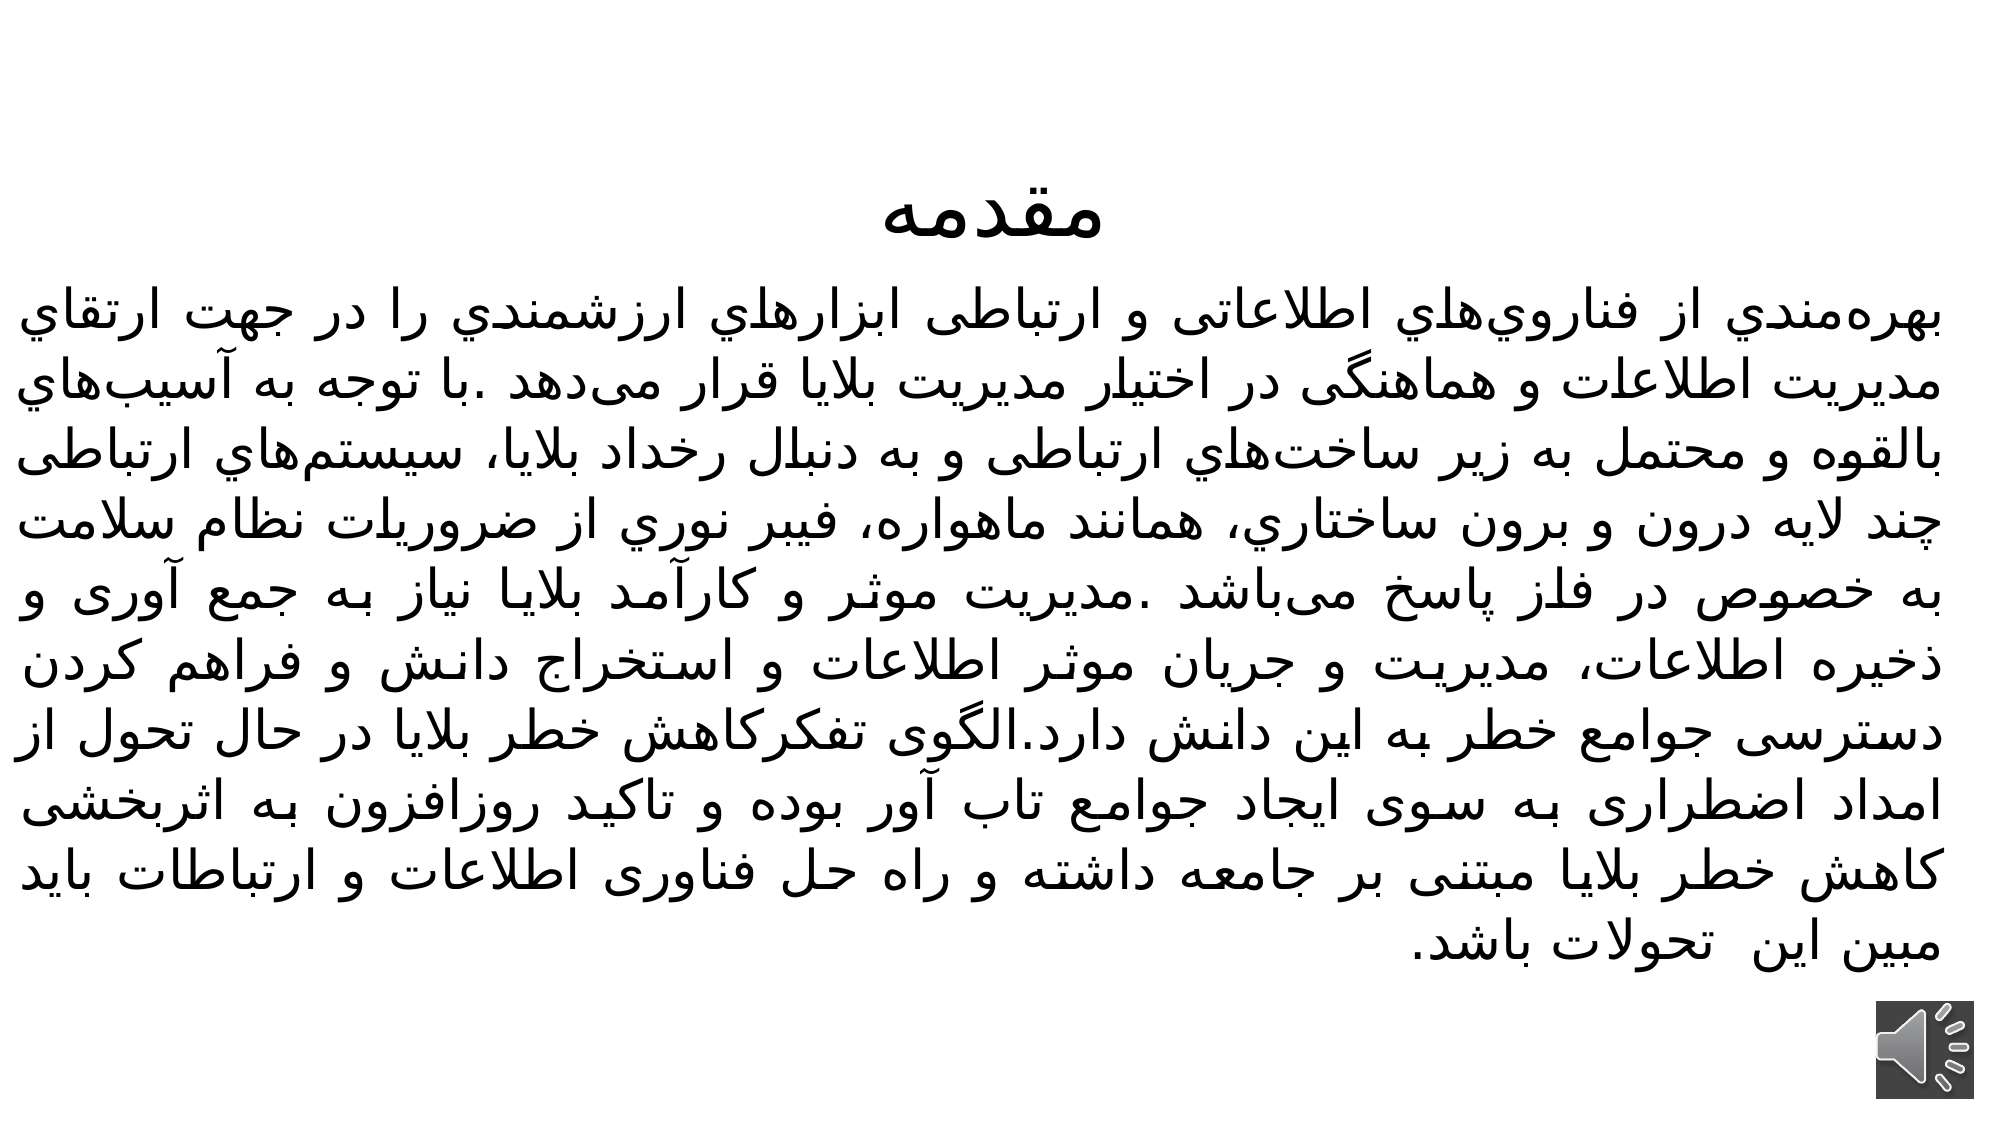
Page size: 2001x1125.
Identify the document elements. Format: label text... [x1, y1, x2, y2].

picture [1874, 999, 1975, 1100]
list مقدمه ﺑﻬﺮهﻣﻨﺪي از ﻓﻨﺎرويﻫﺎي اﻃﻼﻋﺎﺗﯽ و ارﺗﺒﺎﻃﯽ اﺑﺰارﻫﺎي ارزﺷﻤﻨﺪي را در ﺟﻬﺖ ارﺗﻘﺎي ﻣﺪﯾﺮﯾﺖ اﻃﻼﻋﺎت و ﻫﻤﺎﻫﻨﮕﯽ در اﺧﺘﯿﺎر ﻣﺪﯾﺮﯾﺖ ﺑﻼﯾﺎ ﻗﺮار ﻣﯽدﻫﺪ .ﺑﺎ ﺗﻮﺟﻪ ﺑﻪ آﺳﯿﺐﻫﺎي ﺑﺎﻟﻘﻮه و ﻣﺤﺘﻤﻞ ﺑﻪ زﯾﺮ ﺳﺎﺧﺖﻫﺎي ارﺗﺒﺎﻃﯽ و ﺑﻪ دﻧﺒﺎل رﺧﺪاد ﺑﻼﯾﺎ، ﺳﯿﺴﺘﻢﻫﺎي ارﺗﺒﺎﻃﯽ ﭼﻨﺪ ﻻﯾﻪ درون و ﺑﺮون ﺳﺎﺧﺘﺎري، ﻫﻤﺎﻧﻨﺪ ﻣﺎﻫﻮاره، ﻓﯿﺒﺮ ﻧﻮري از ﺿﺮورﯾﺎت ﻧﻈﺎم ﺳﻼﻣﺖ ﺑﻪ ﺧﺼﻮص در ﻓﺎز ﭘﺎﺳﺦ ﻣﯽﺑﺎﺷﺪ .مدیریت موثر و کارآمد بلایا نیاز به جمع آوری و ذخیره اطلاعات، مدیریت و جریان موثر اطلاعات و استخراج دانش و فراهم کردن دسترسی جوامع خطر به این دانش دارد.الگوی تفکرکاهش خطر بلایا در حال تحول از امداد اضطراری به سوی ایجاد جوامع تاب آور بوده و تاکید روزافزون به اثربخشی کاهش خطر بلایا مبتنی بر جامعه داشته و راه حل فناوری اطلاعات و ارتباطات باید مبین این تحولات باشد. [0, 135, 1960, 989]
